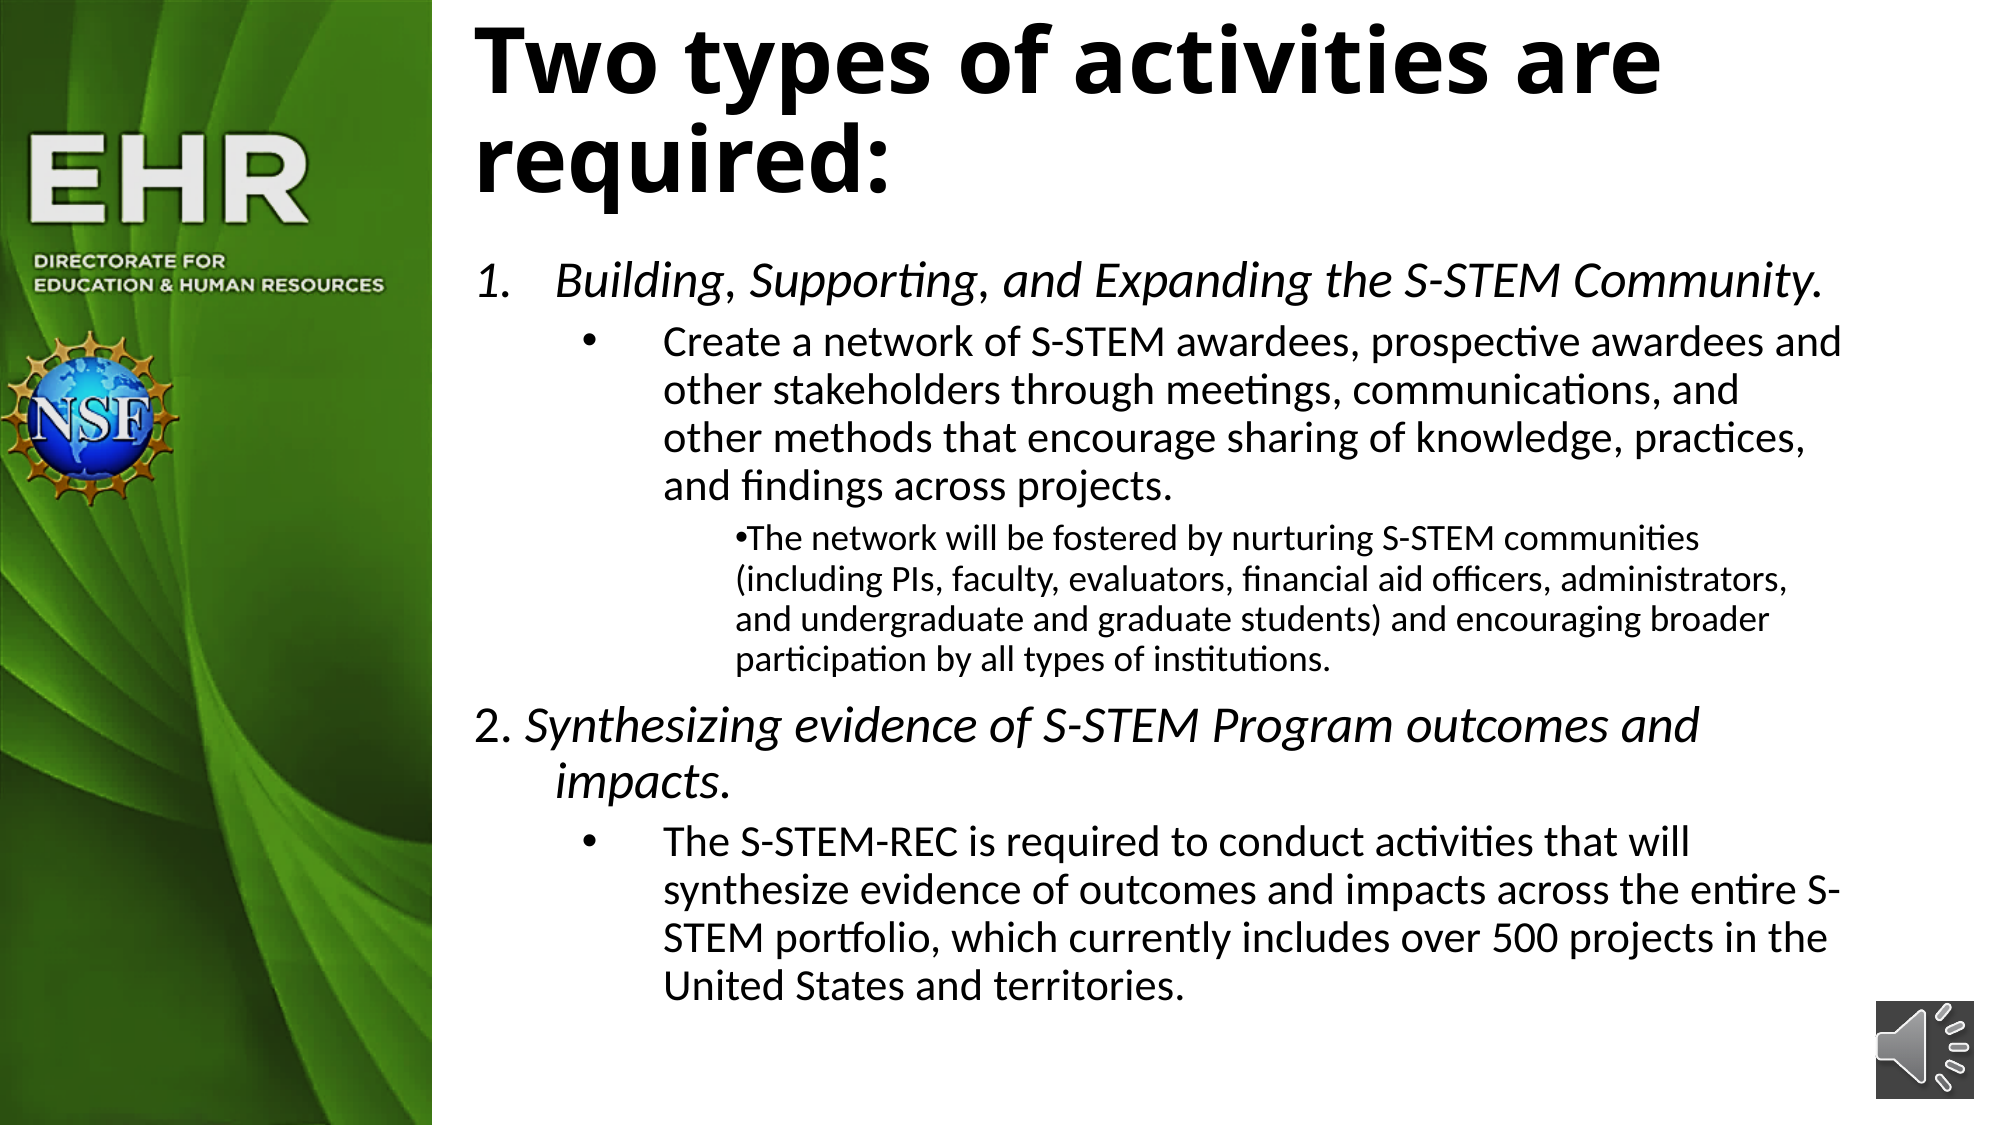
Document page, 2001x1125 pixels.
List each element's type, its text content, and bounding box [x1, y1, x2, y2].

picture [0, 0, 432, 1125]
list Building, Supporting, and Expanding the S-STEM Community. Create a network of S-STEM awardees, prospective awardees and other stakeholders through meetings, communications, and other methods that encourage sharing of knowledge, practices, and findings across projects. The network will be fostered by nurturing S-STEM communities (including PIs, faculty, evaluators, financial aid officers, administrators, and undergraduate and graduate students) and encouraging broader participation by all types of institutions. 2. Synthesizing evidence of S-STEM Program outcomes and impacts. The S-STEM-REC is required to conduct activities that will synthesize evidence of outcomes and impacts across the entire S-STEM portfolio, which currently includes over 500 projects in the United States and territories. [458, 245, 1863, 1066]
title Two types of activities are required: [458, 59, 1863, 245]
picture [1874, 999, 1975, 1100]
